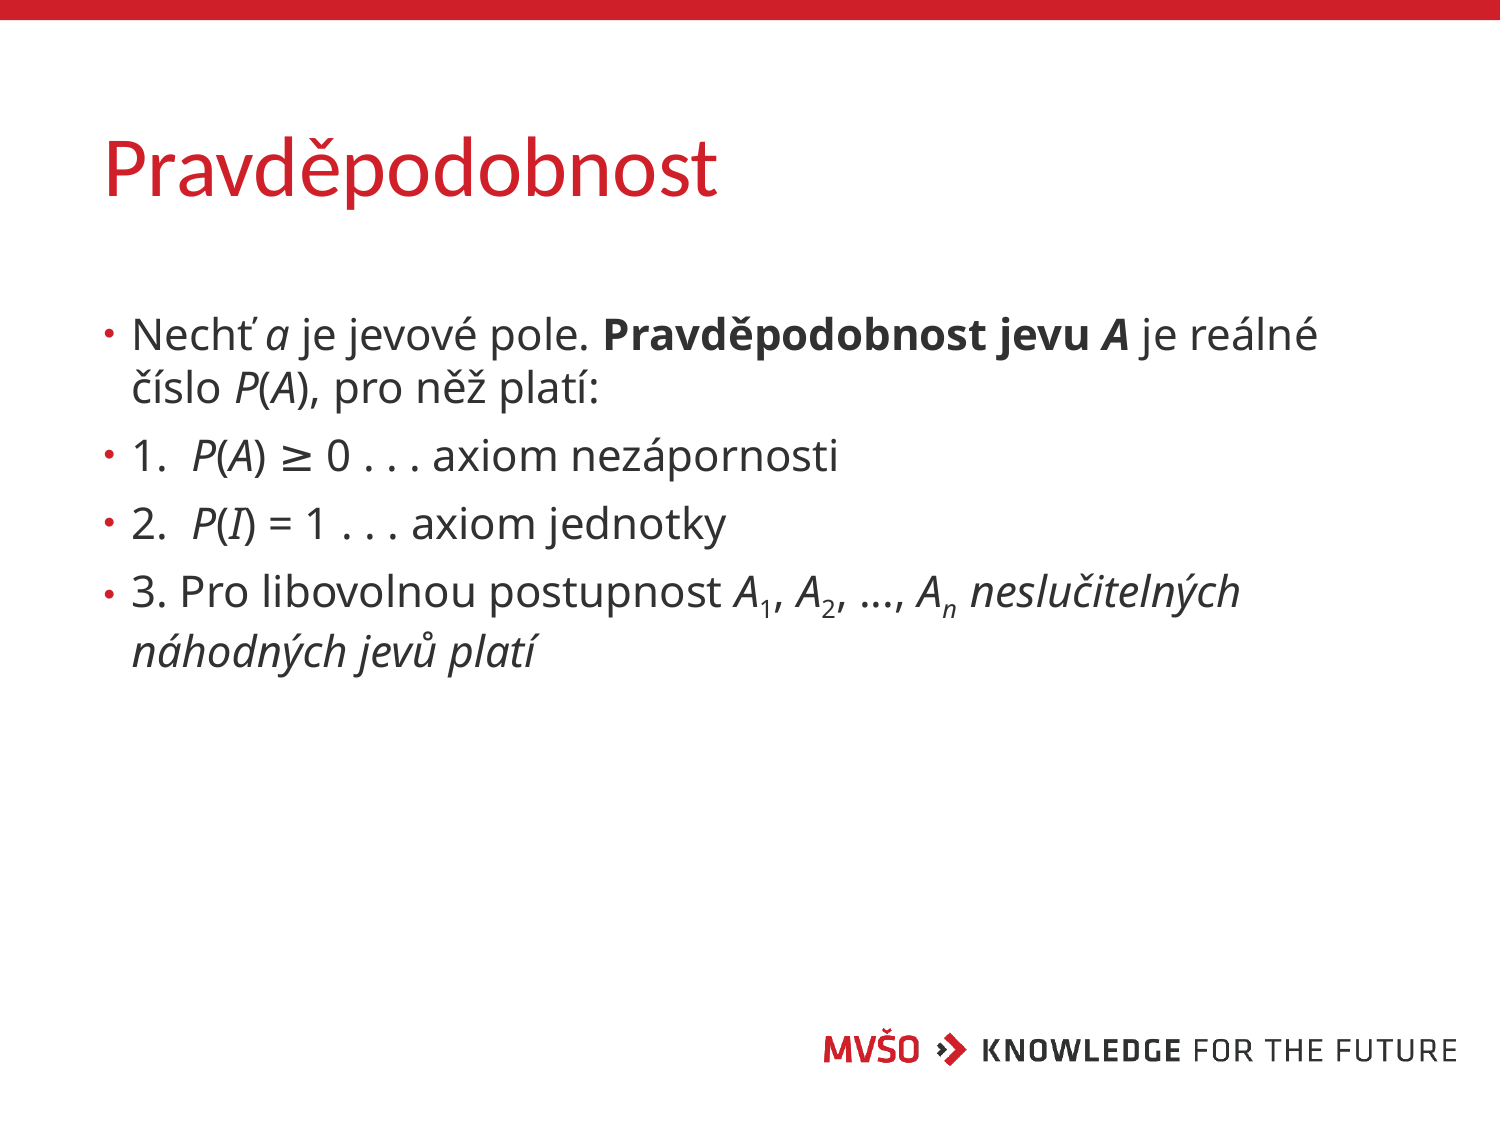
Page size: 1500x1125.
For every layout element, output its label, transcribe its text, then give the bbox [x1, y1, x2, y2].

picture [824, 1028, 1456, 1066]
title Pravděpodobnost [88, 59, 1412, 278]
